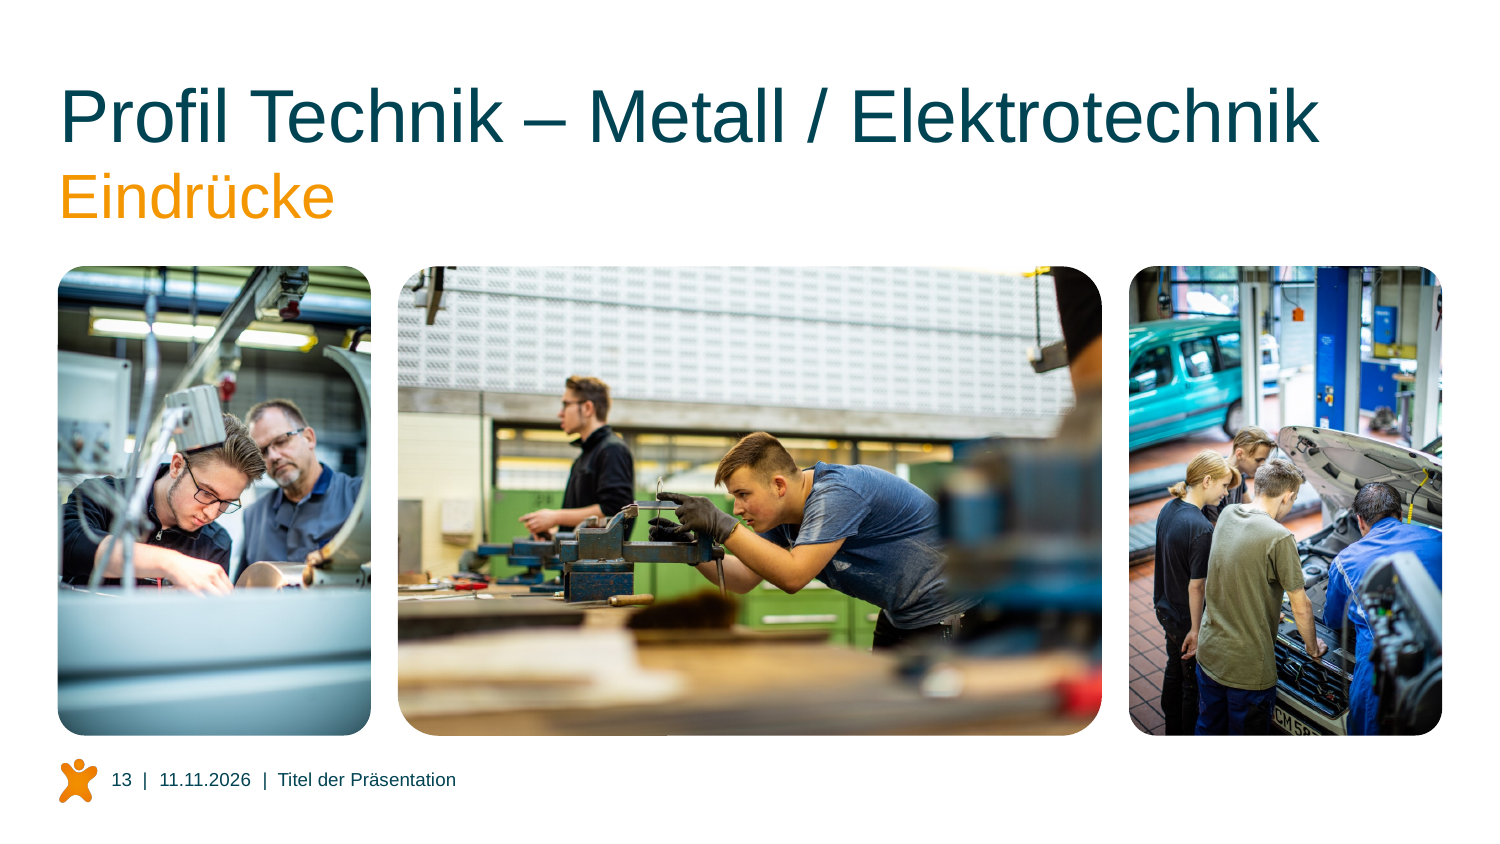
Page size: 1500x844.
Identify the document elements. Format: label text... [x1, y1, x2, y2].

picture [1129, 266, 1443, 736]
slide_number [148, 764, 262, 794]
picture [51, 749, 107, 812]
title Profil Technik – Metall / Elektrotechnik [59, 67, 1441, 151]
picture [397, 266, 1102, 736]
slide_number 13 | [94, 764, 148, 794]
picture [57, 266, 371, 736]
footer | Titel der Präsentation [262, 764, 795, 794]
list Eindrücke [58, 156, 1441, 227]
